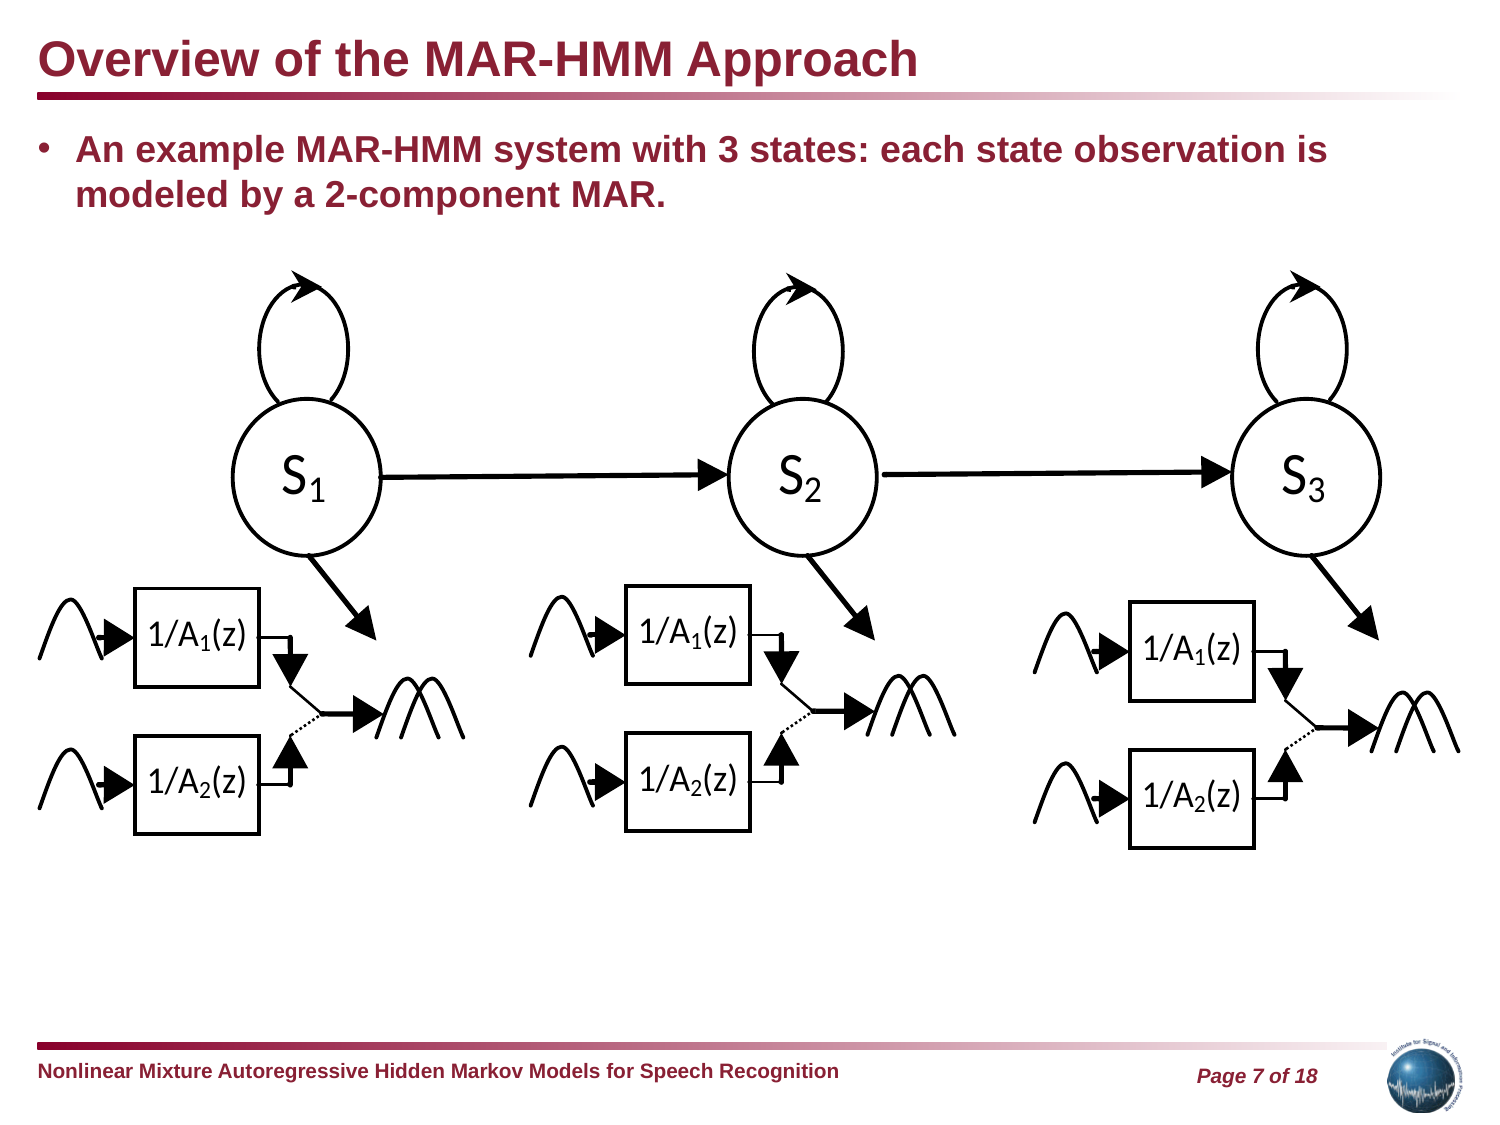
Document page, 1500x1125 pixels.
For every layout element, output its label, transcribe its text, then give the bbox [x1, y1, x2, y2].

list Overview of the MAR-HMM Approach [37, 26, 1363, 85]
picture [37, 267, 1463, 851]
picture [1387, 1038, 1463, 1113]
text_box An example MAR-HMM system with 3 states: each state observation is modeled by a 2-component MAR. [37, 124, 1488, 1038]
